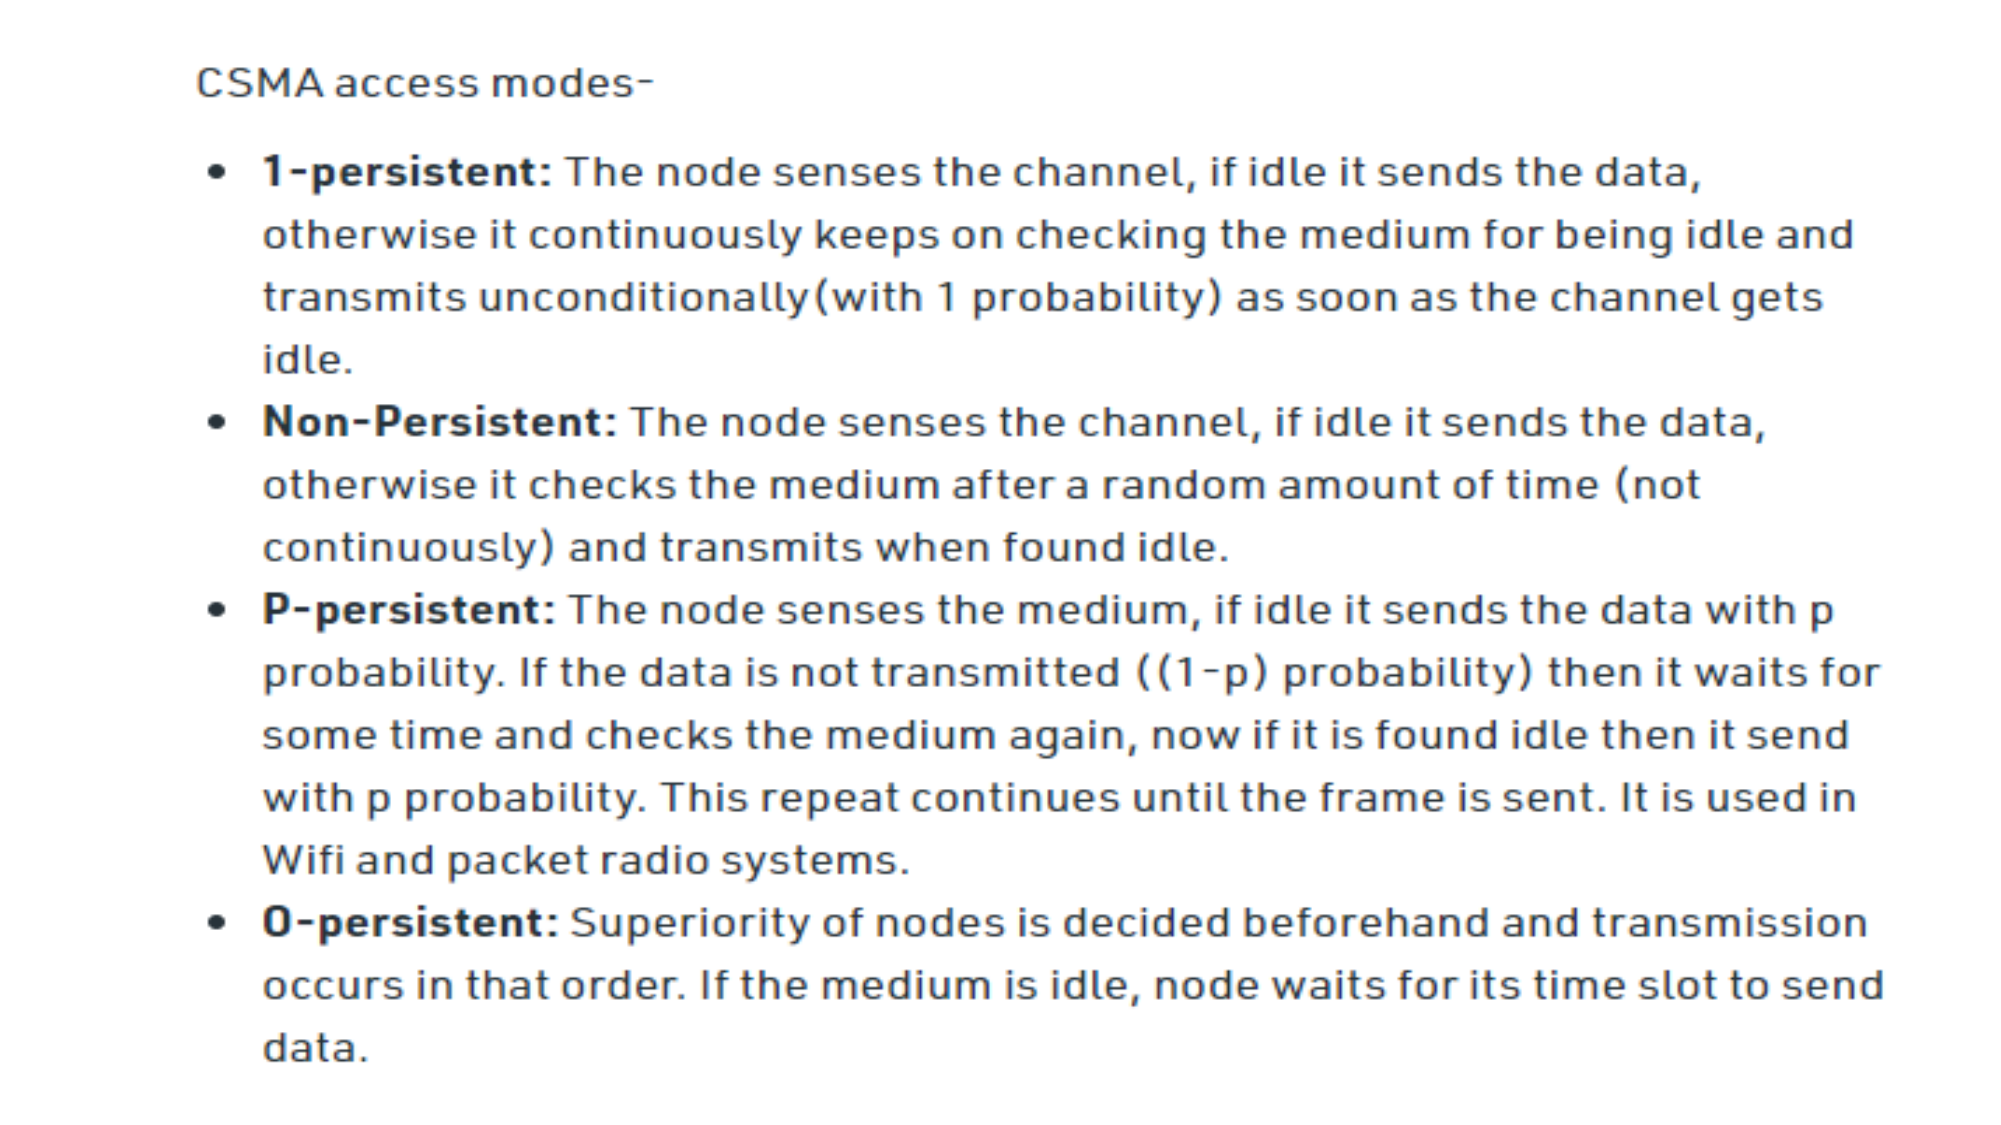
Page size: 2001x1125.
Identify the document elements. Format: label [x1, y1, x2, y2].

picture [153, 59, 1953, 1096]
